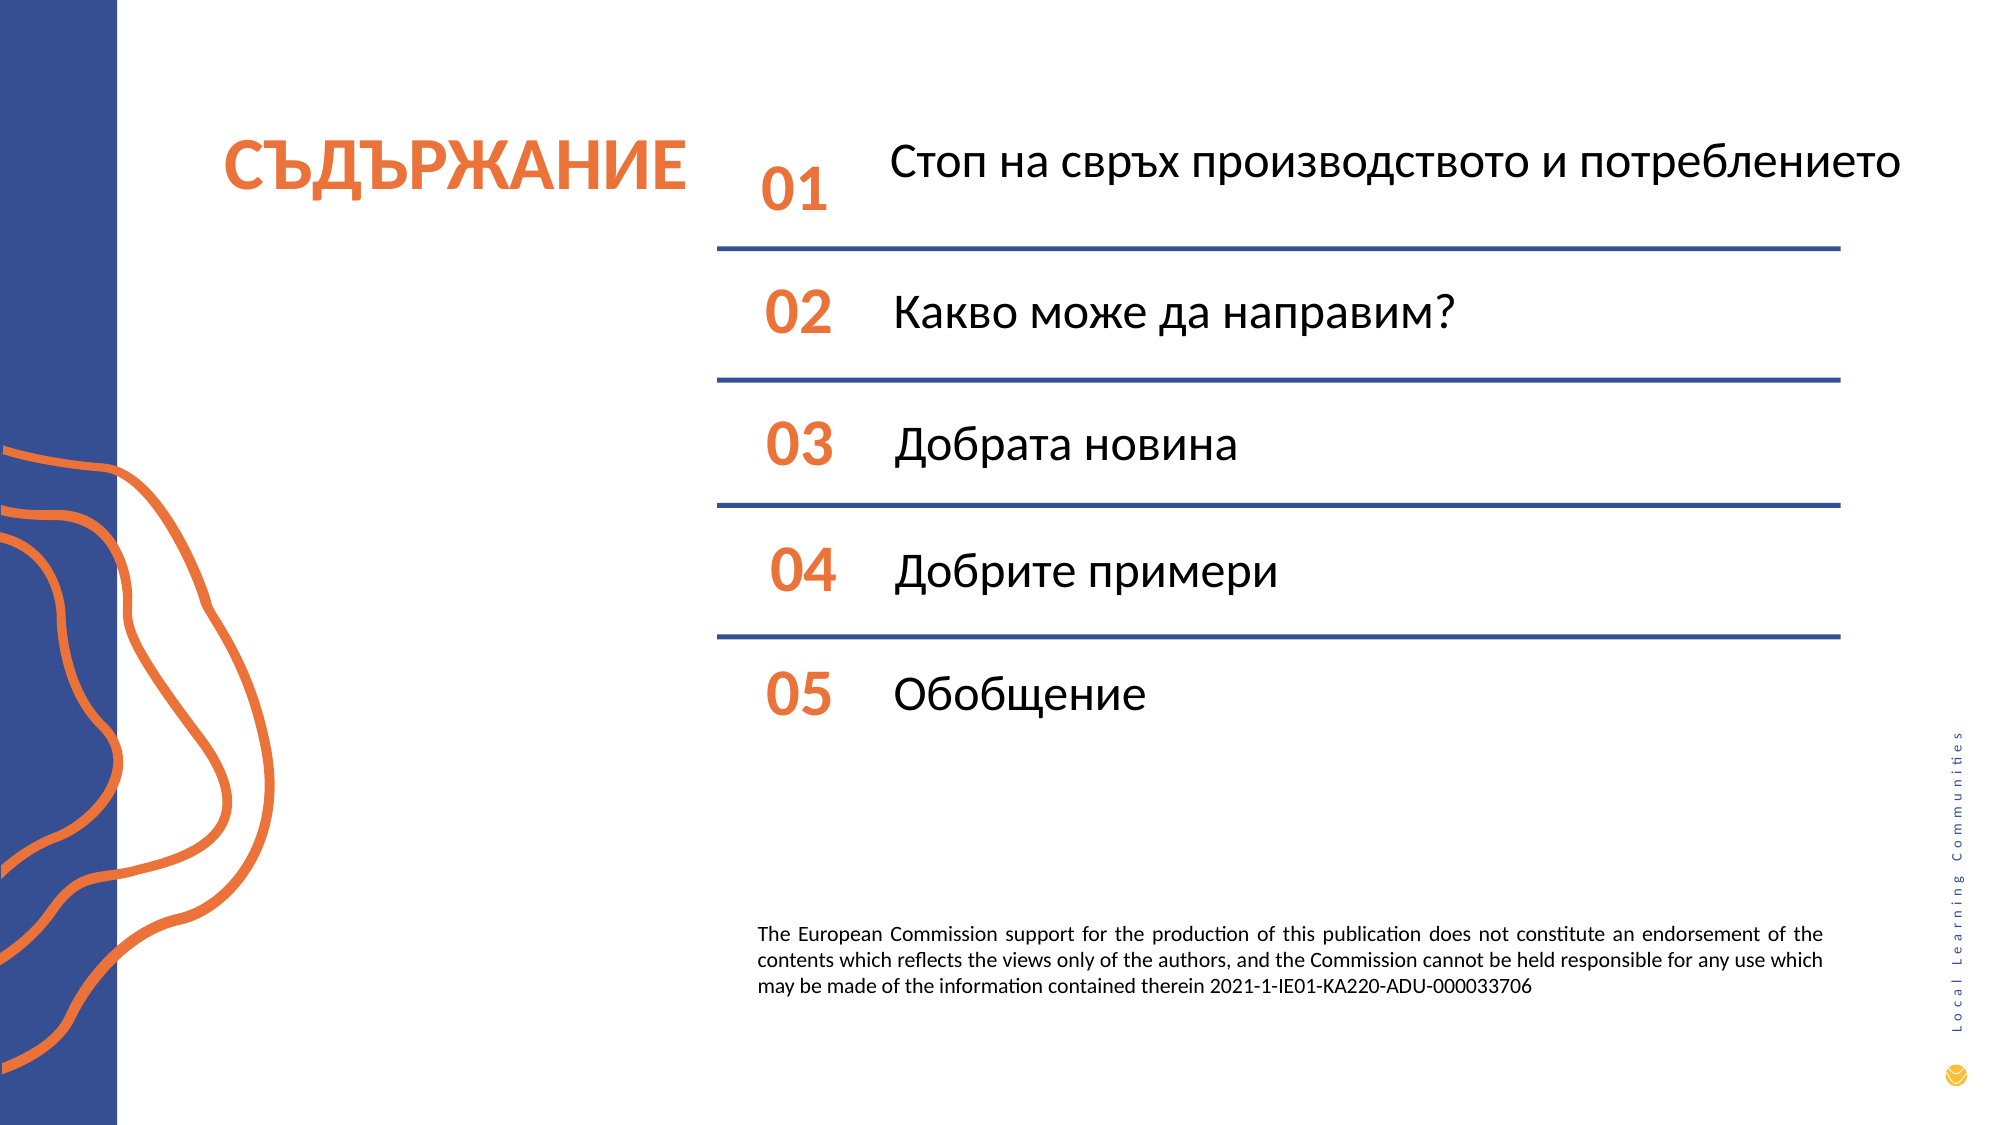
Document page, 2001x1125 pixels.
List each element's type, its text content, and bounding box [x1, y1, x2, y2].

list Какво може да направим? [878, 255, 1926, 369]
list 04 [746, 513, 862, 627]
list 01 [738, 131, 854, 246]
list Добрата новина [879, 387, 1841, 501]
list 02 [741, 255, 857, 369]
list СЪДЪРЖАНИЕ [209, 129, 704, 359]
list Обобщение [878, 637, 1840, 751]
list Стоп на свръх производството и потреблението [875, 131, 1926, 246]
list 03 [742, 387, 858, 501]
list 05 [742, 637, 858, 751]
list Добрите примери [879, 515, 1841, 629]
